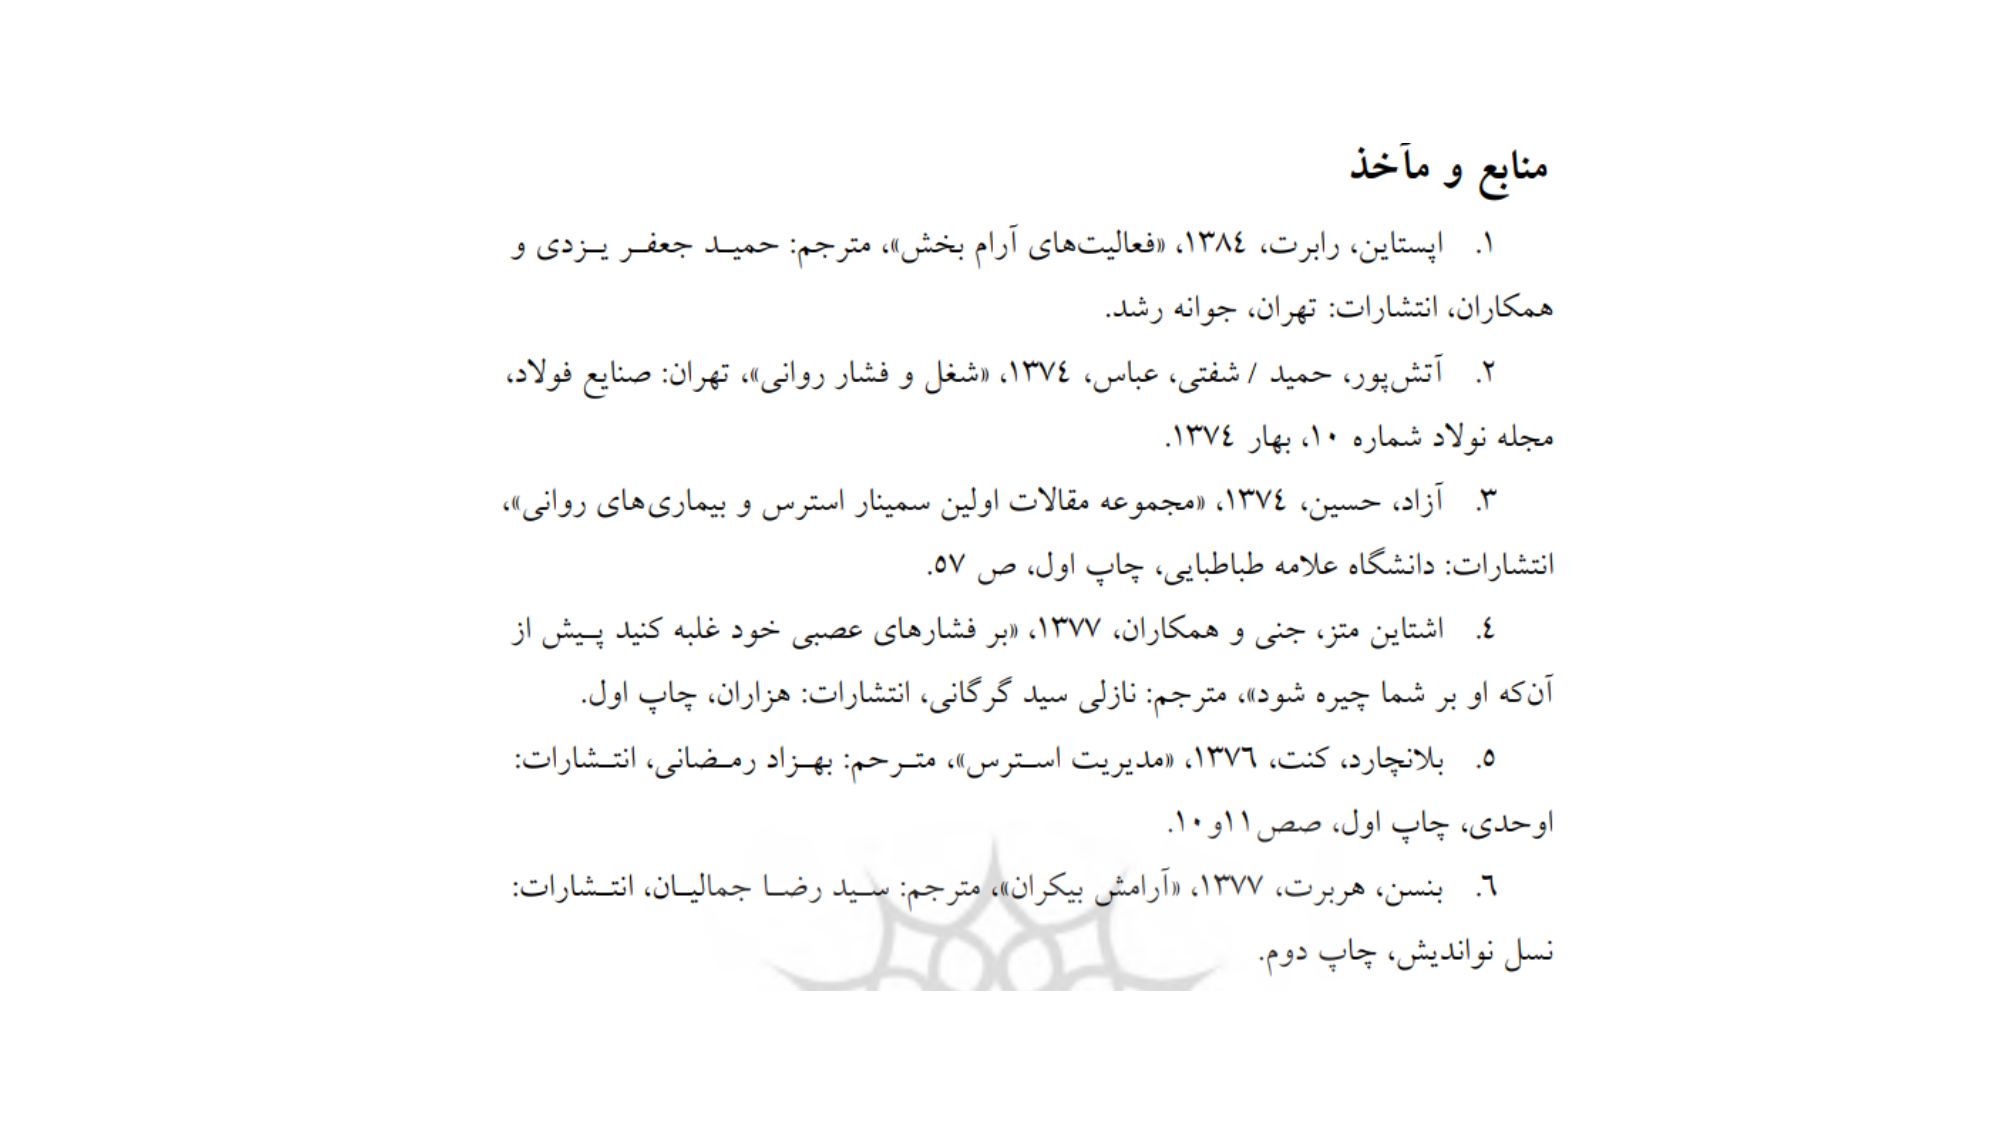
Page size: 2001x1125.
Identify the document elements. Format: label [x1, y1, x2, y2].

list [482, 143, 1585, 991]
